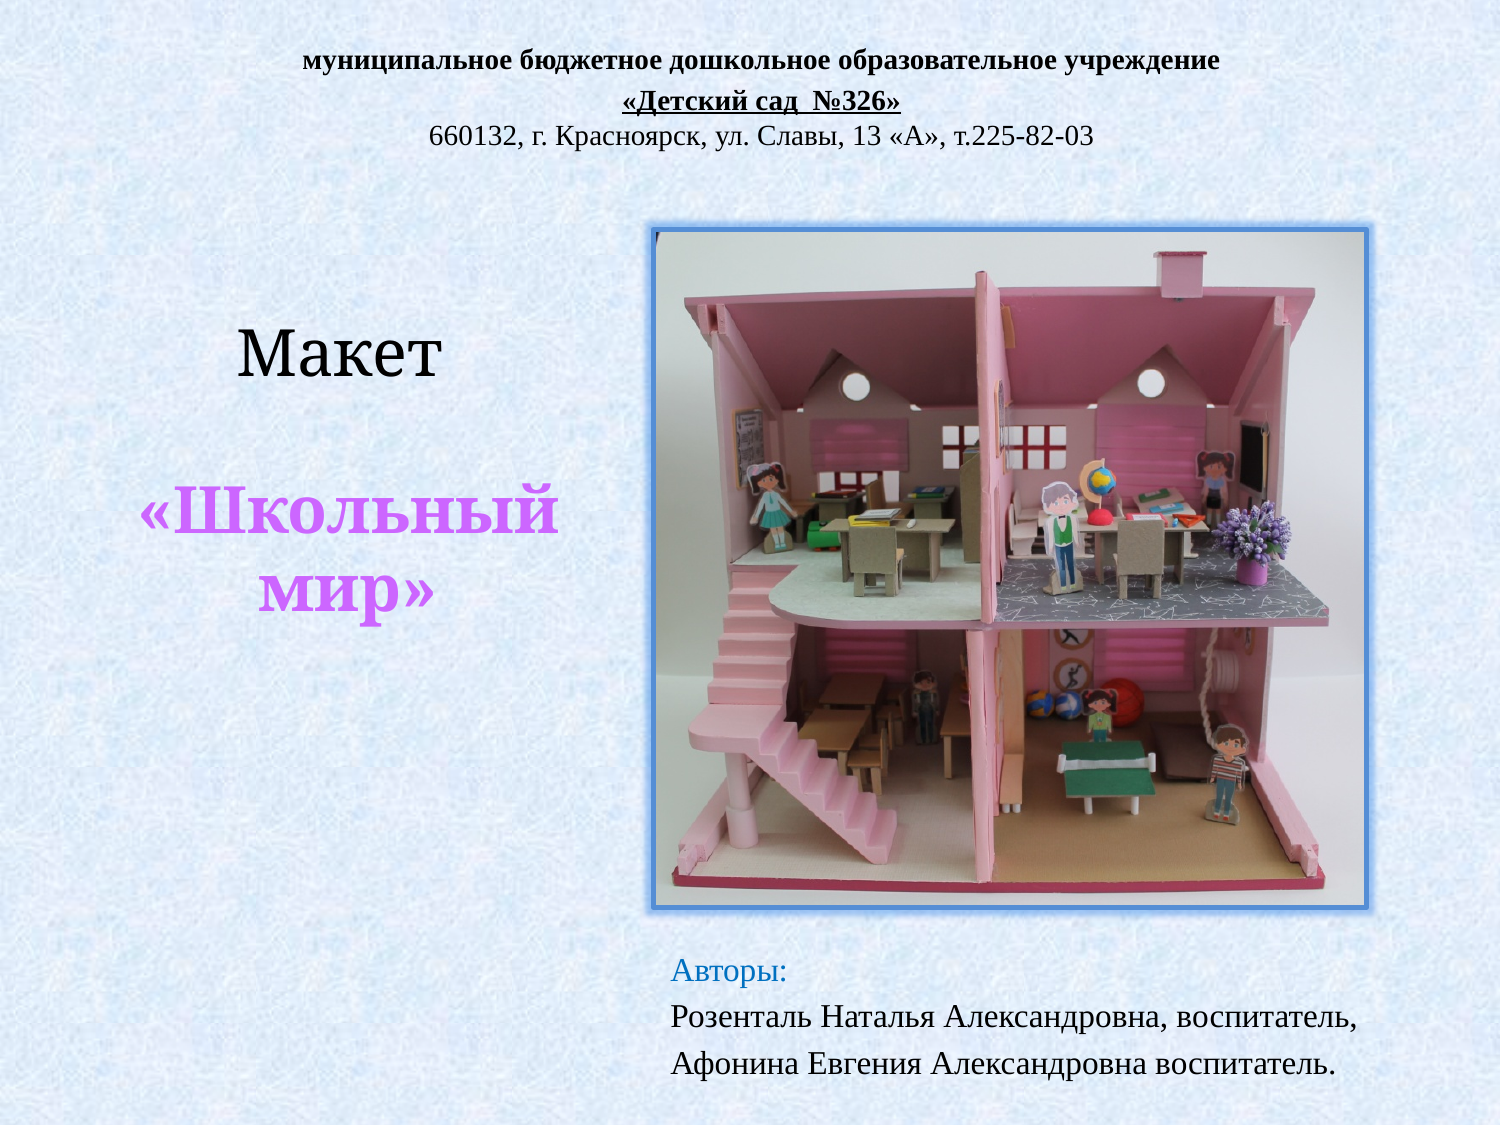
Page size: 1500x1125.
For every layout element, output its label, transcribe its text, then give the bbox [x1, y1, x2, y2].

picture [655, 231, 1365, 906]
title Макет «Школьный мир» [64, 302, 632, 634]
text_box муниципальное бюджетное дошкольное образовательное учреждение «Детский сад №326» 660132, г. Красноярск, ул. Славы, 13 «А», т.225-82-03 [171, 30, 1353, 161]
subtitle Авторы: Розенталь Наталья Александровна, воспитатель, Афонина Евгения Александровна воспитатель. [655, 940, 1376, 1094]
